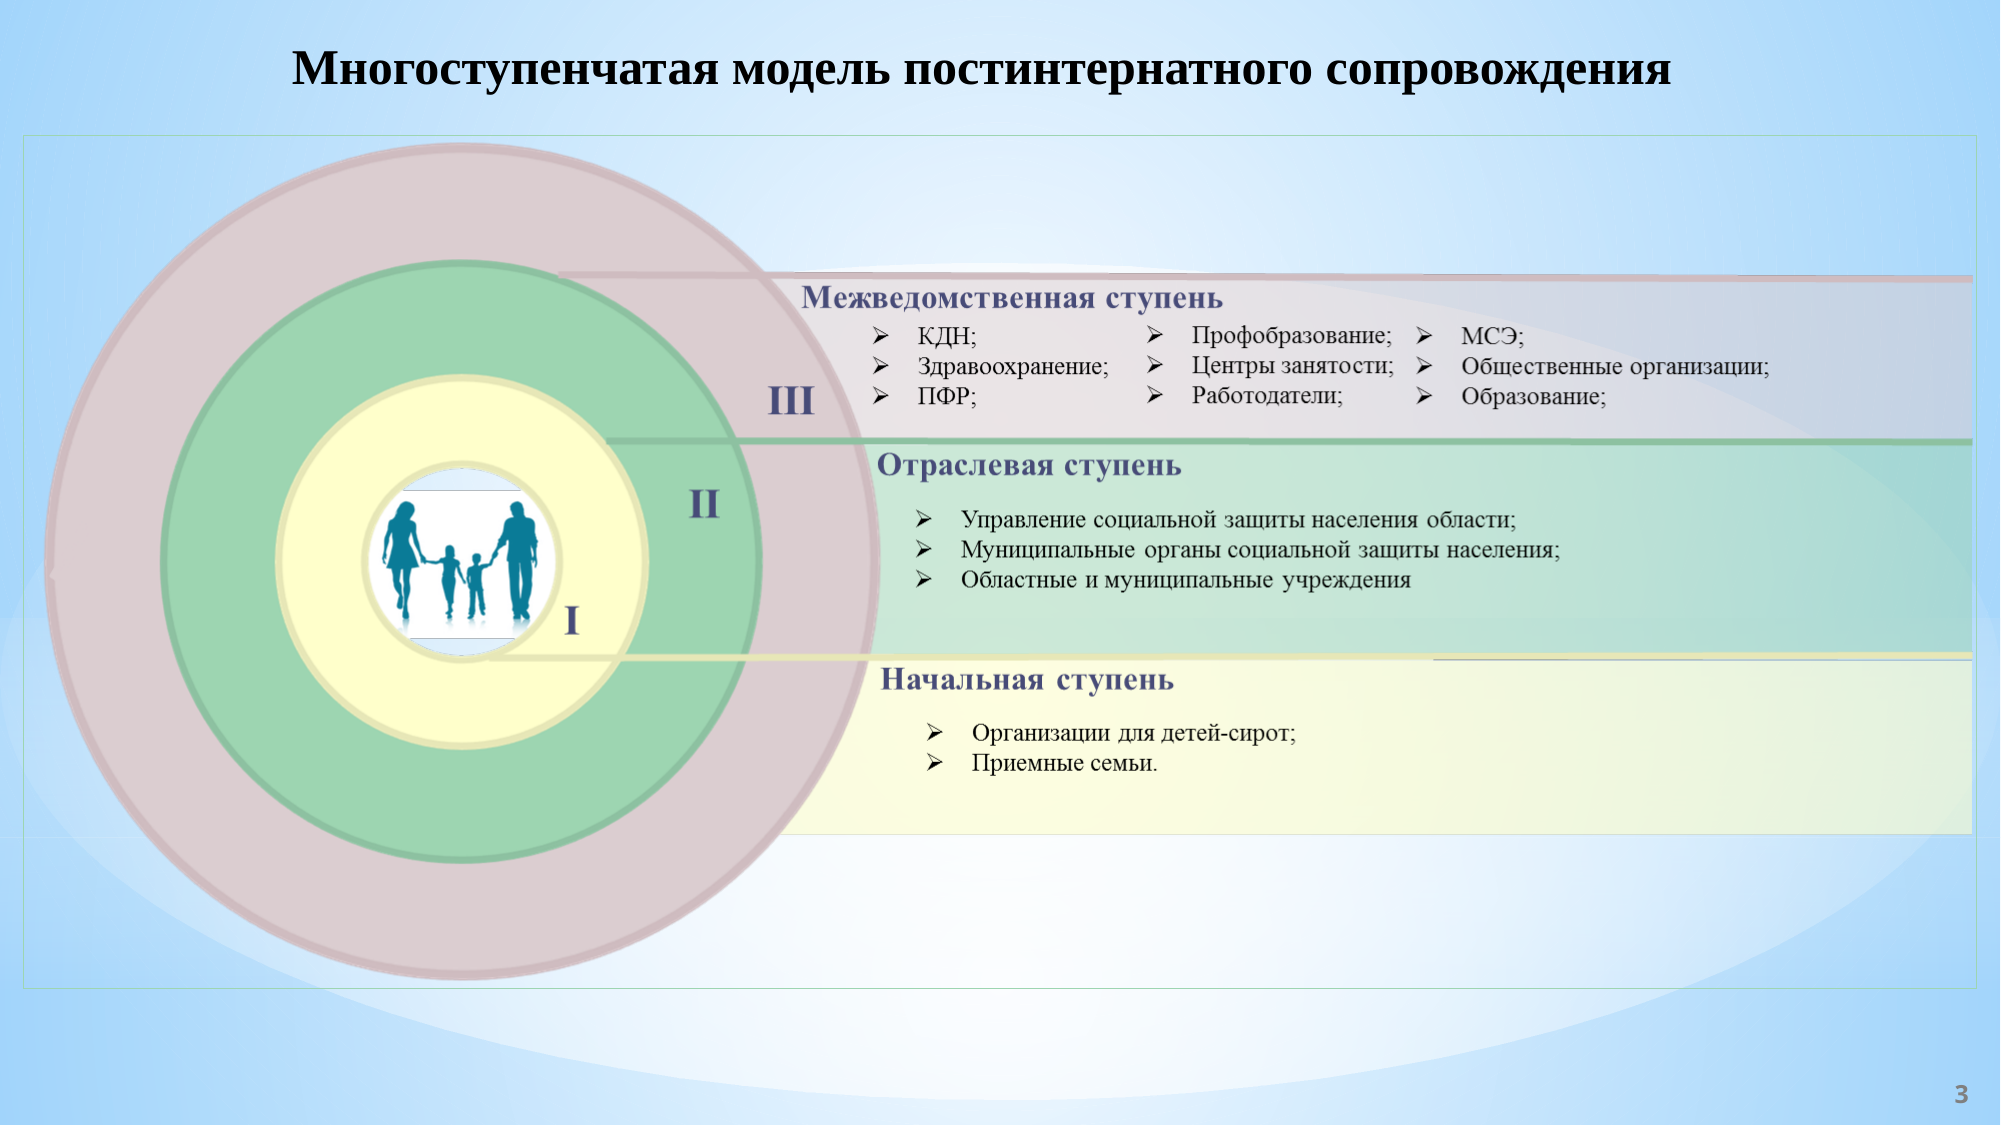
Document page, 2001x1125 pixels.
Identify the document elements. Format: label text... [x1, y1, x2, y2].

picture [23, 135, 1977, 990]
slide_number 3 [1761, 1065, 2000, 1125]
text_box Многоступенчатая модель постинтернатного сопровождения [175, 27, 1789, 103]
